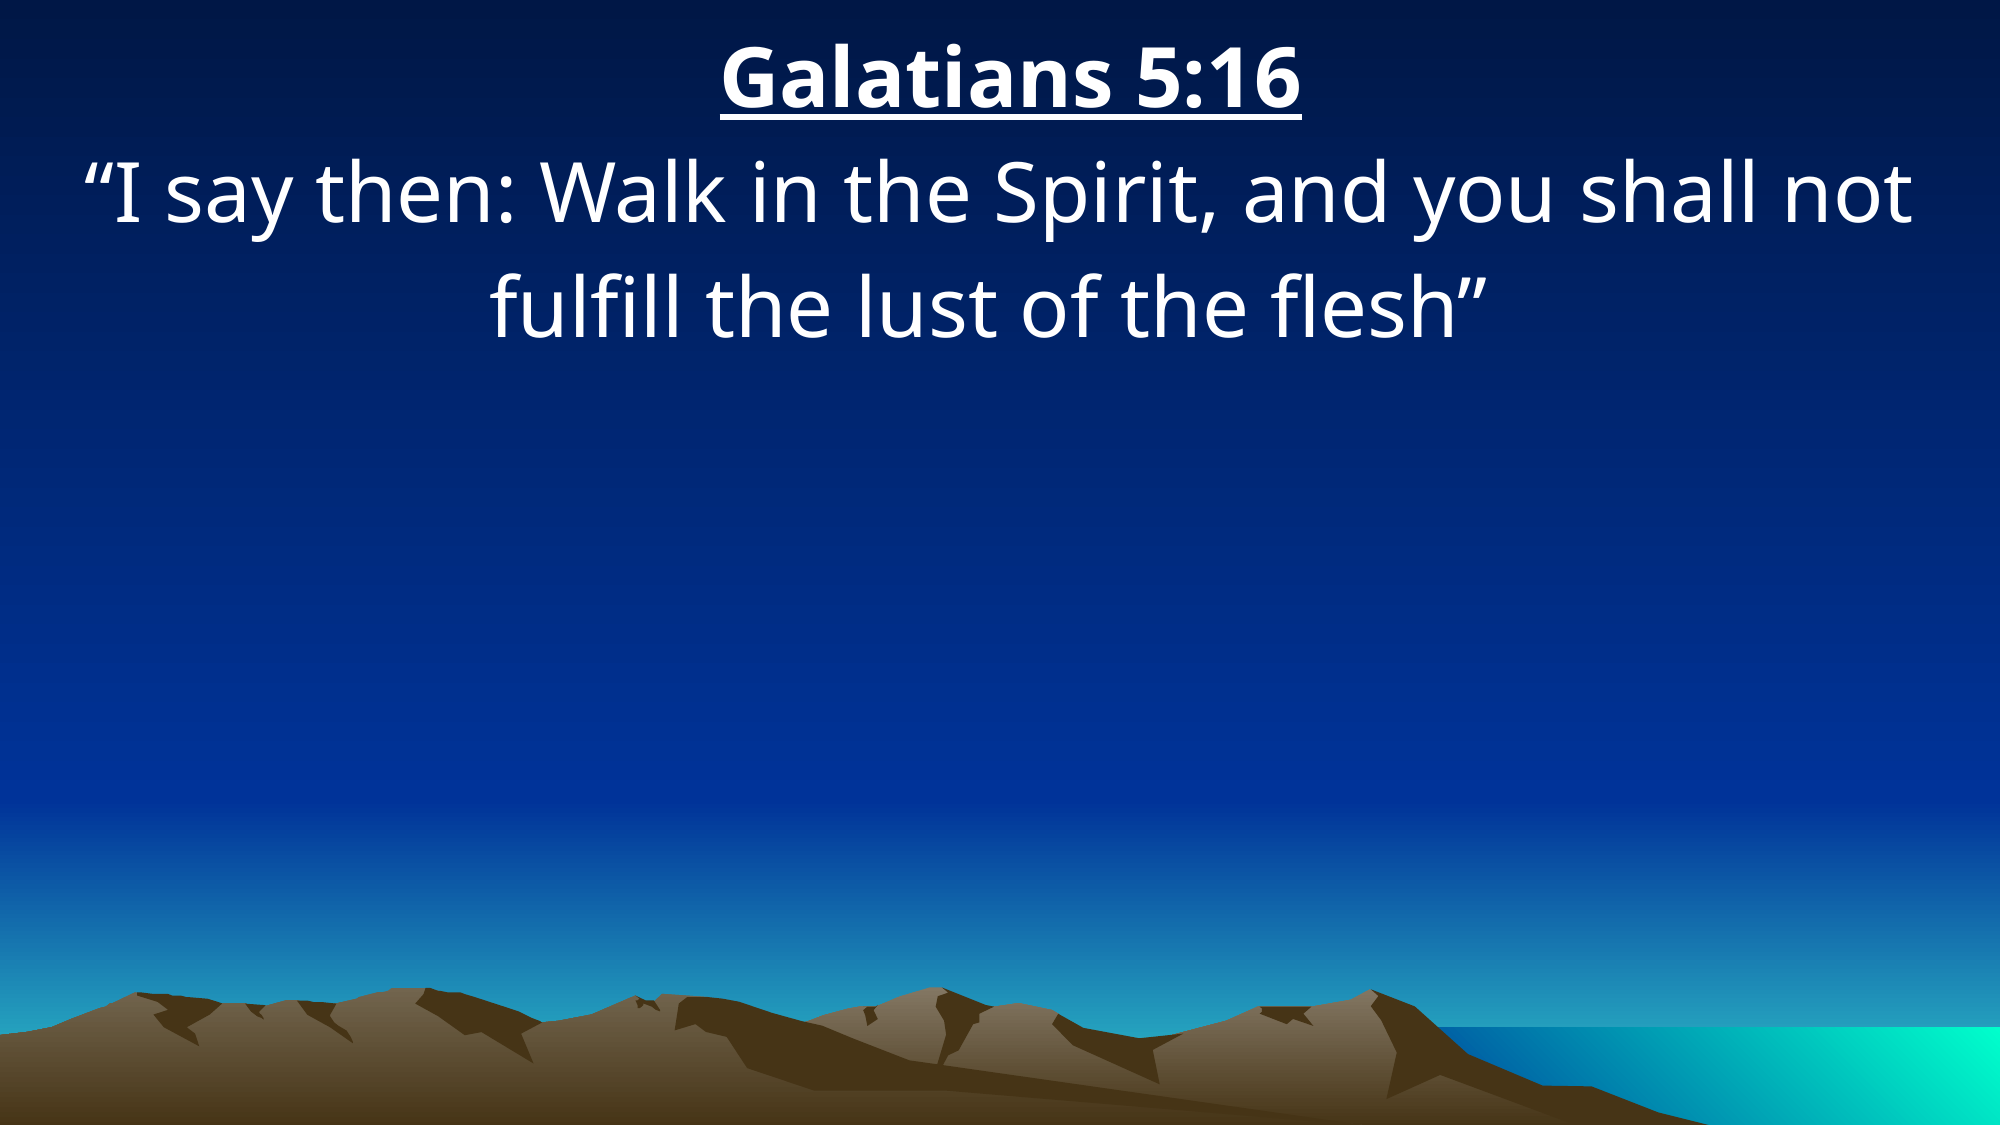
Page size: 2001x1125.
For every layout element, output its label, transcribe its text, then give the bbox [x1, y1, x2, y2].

text_box Galatians 5:16 “I say then: Walk in the Spirit, and you shall not fulfill the lust of the flesh” [18, 2, 1982, 828]
